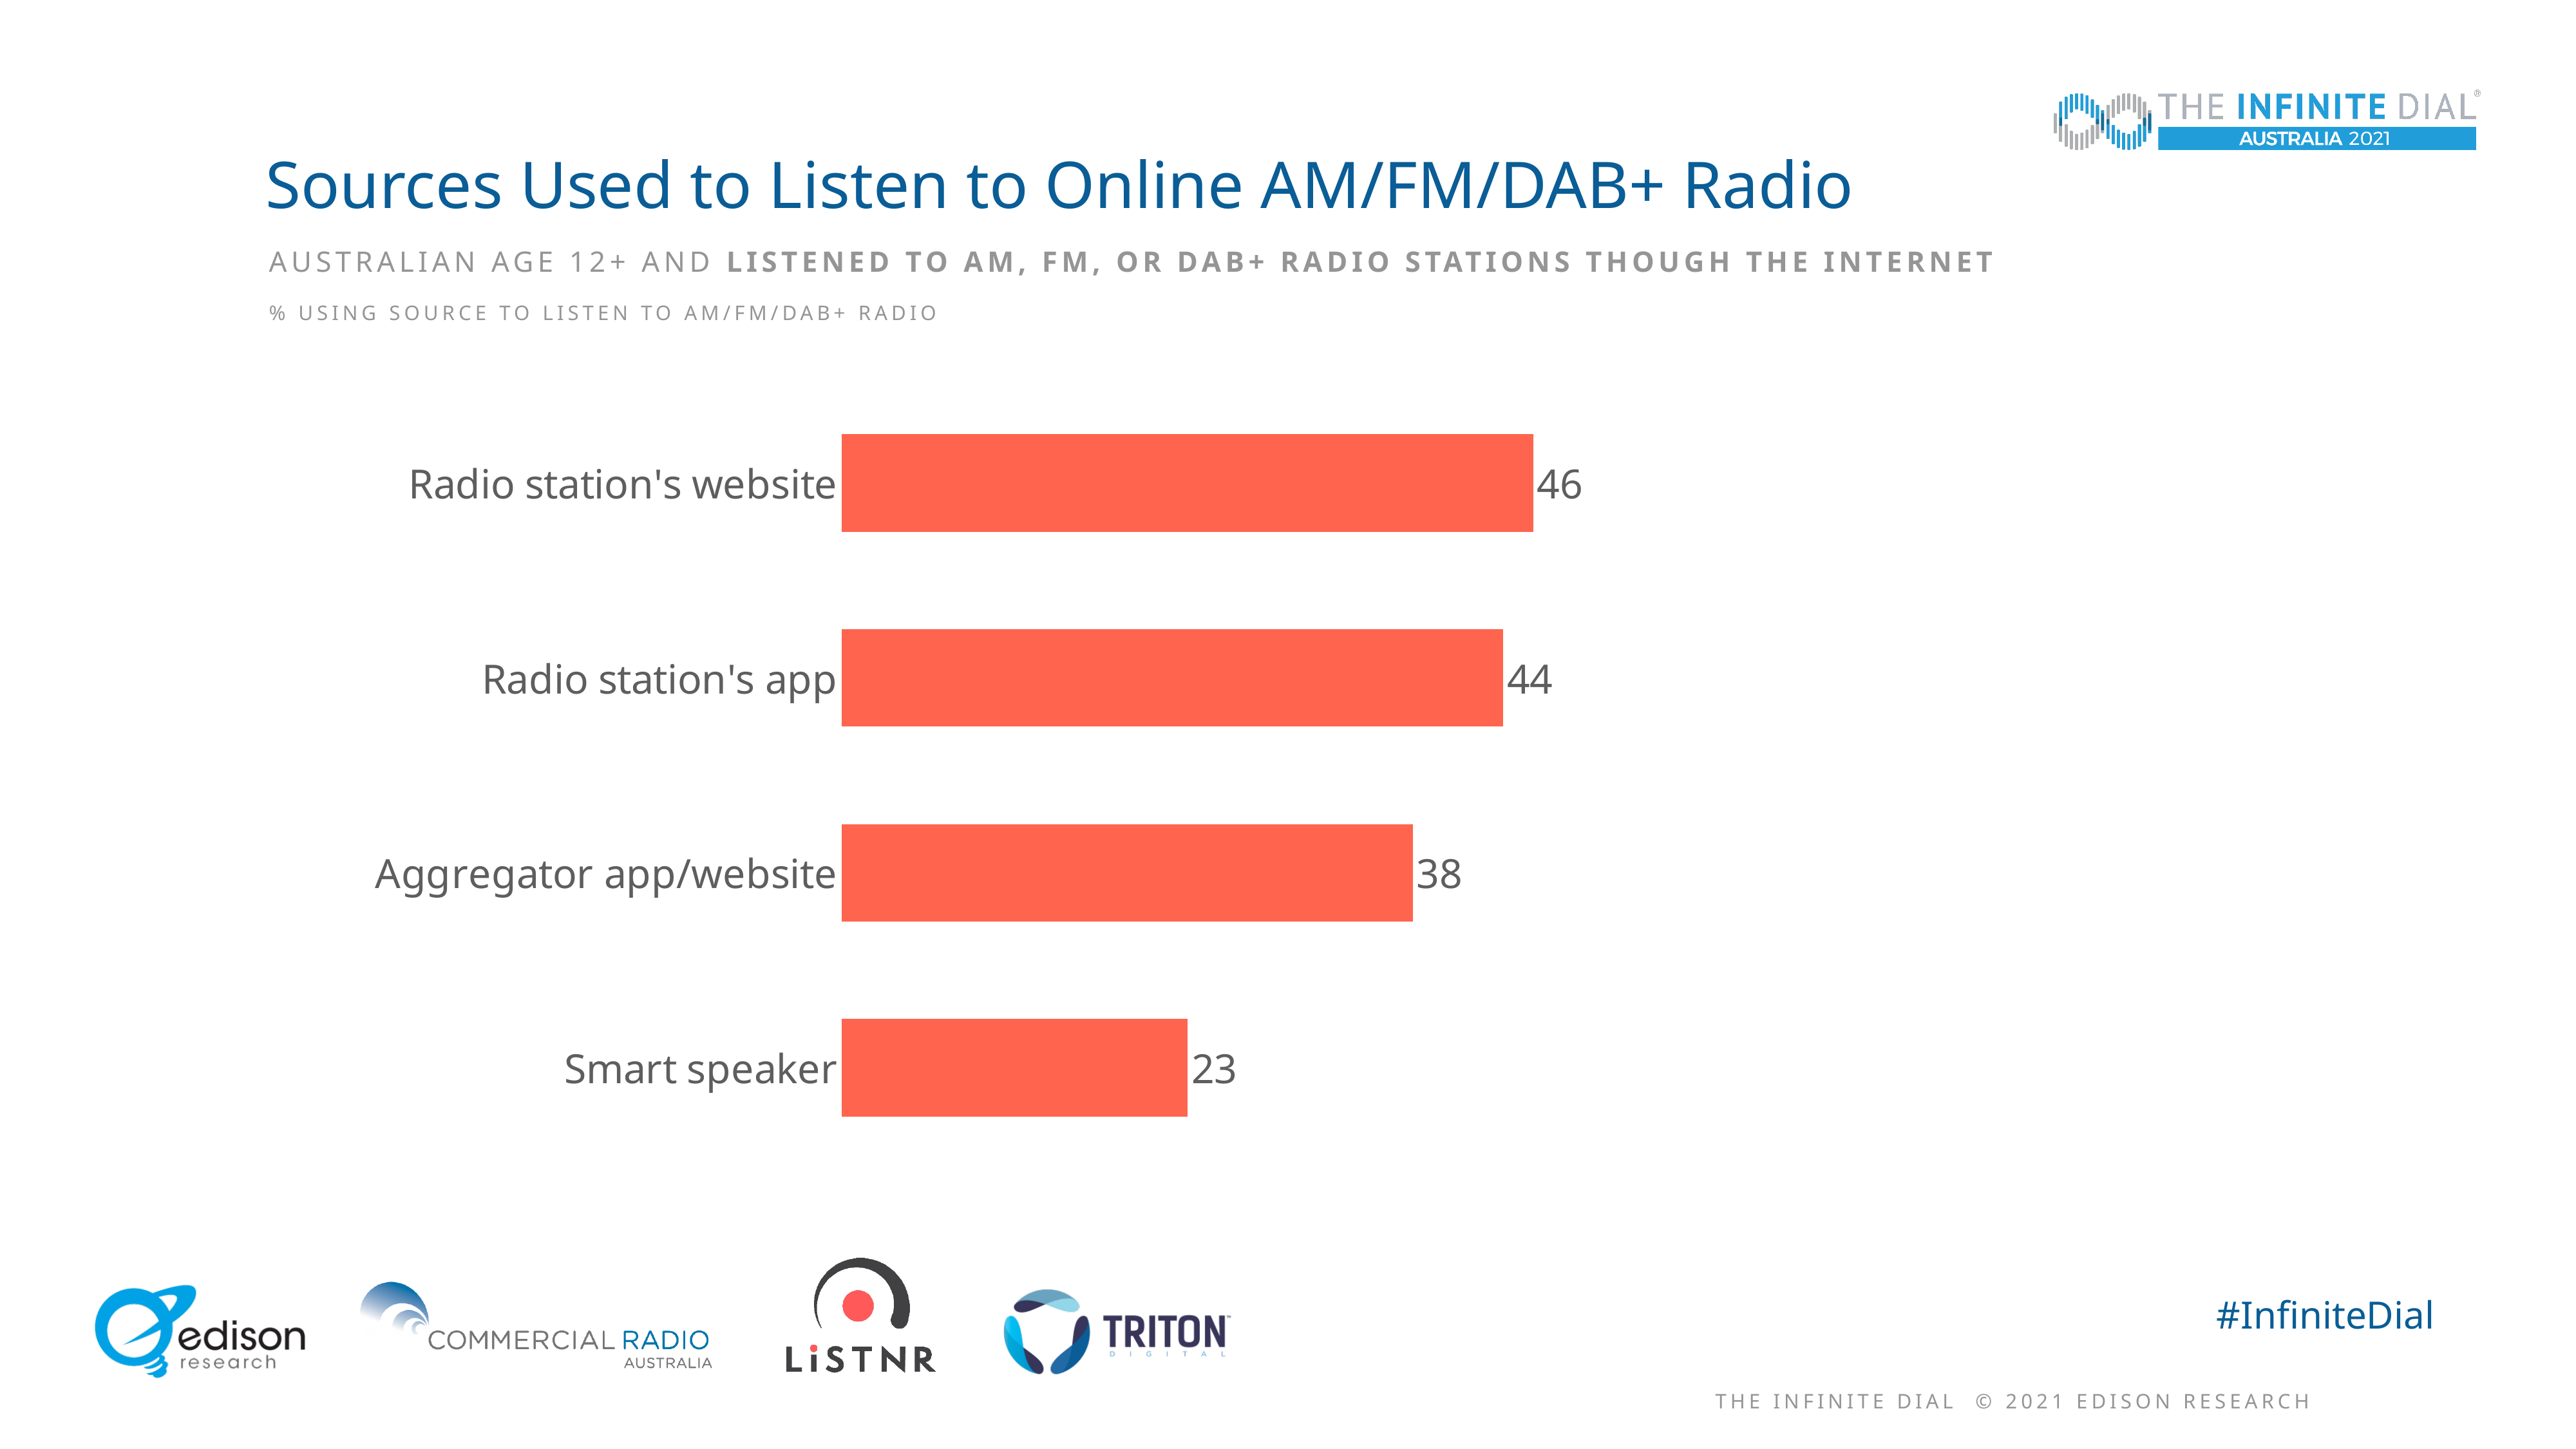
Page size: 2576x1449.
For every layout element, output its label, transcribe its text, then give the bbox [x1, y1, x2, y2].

title Sources Used to Listen to Online AM/FM/DAB+ Radio [258, 136, 2354, 256]
text_box % using source to listen to AM/FM/DAB+ radio [261, 288, 1236, 332]
picture [999, 1282, 1236, 1381]
picture [75, 1265, 325, 1398]
picture [2054, 90, 2481, 150]
picture [351, 1276, 718, 1381]
picture [786, 1258, 936, 1373]
text_box Australian AGE 12+ AND Listened to AM, FM, or DAB+ radio stations though the Internet [261, 229, 2439, 286]
chart [209, 350, 2356, 1206]
